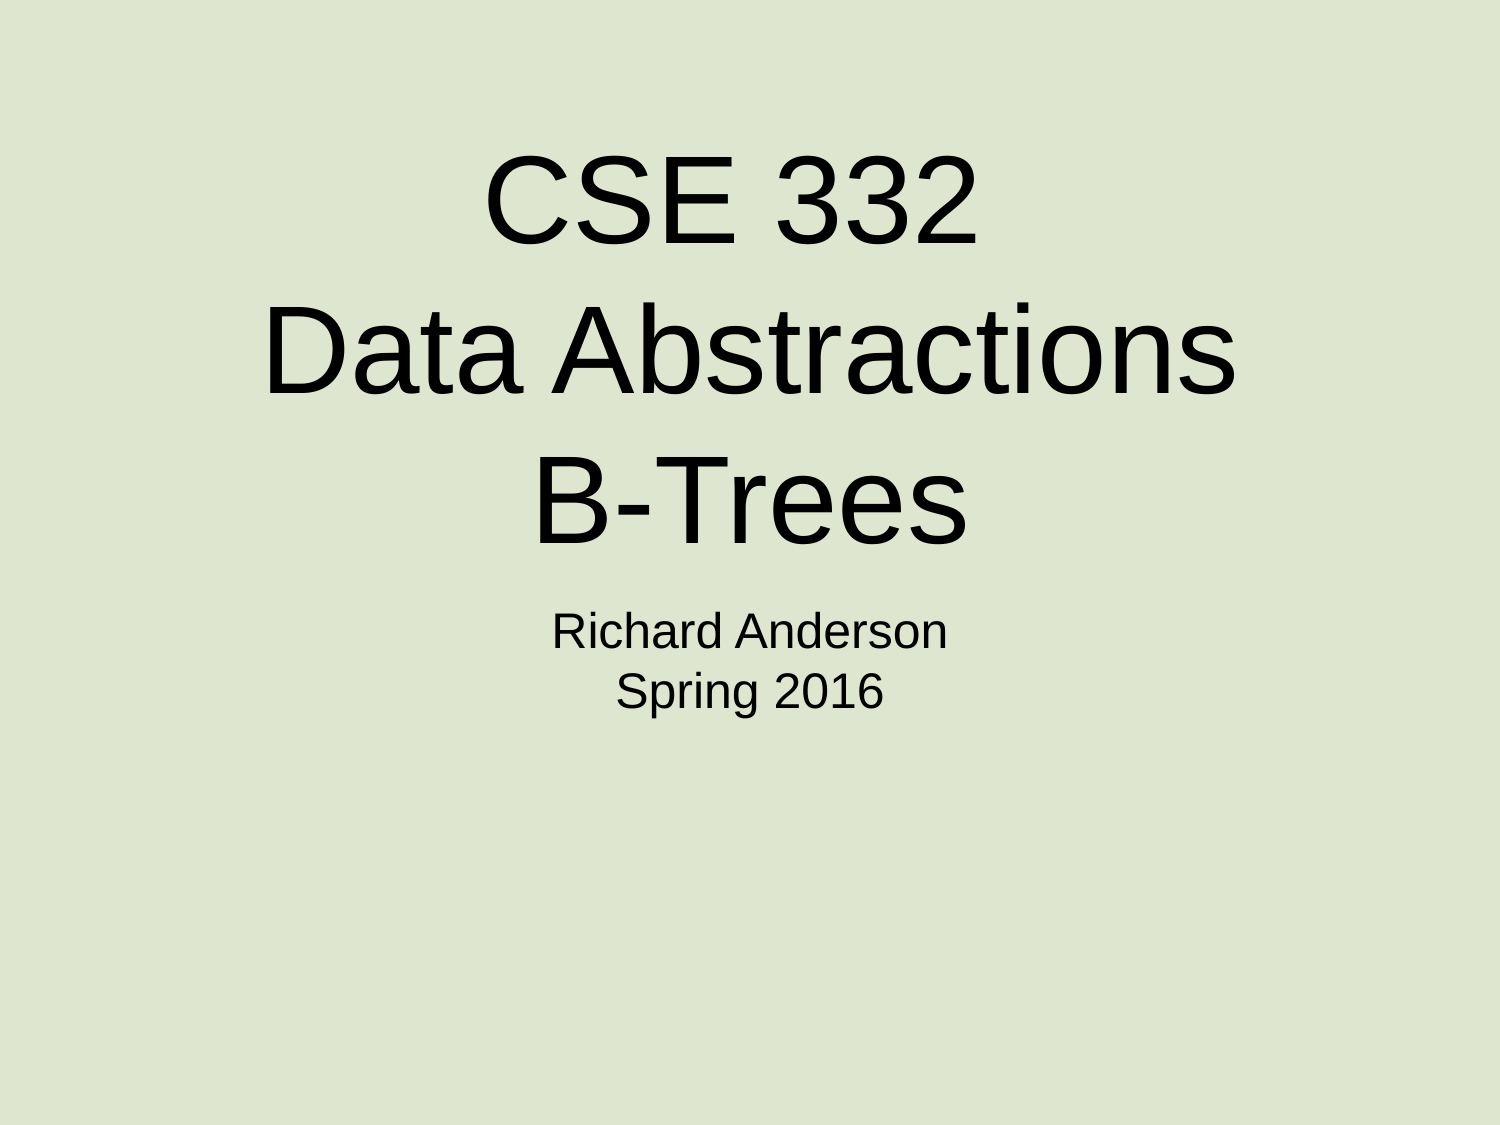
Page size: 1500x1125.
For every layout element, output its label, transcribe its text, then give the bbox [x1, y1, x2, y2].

subtitle Richard Anderson Spring 2016 [187, 590, 1313, 863]
title CSE 332 Data Abstractions B-Trees [187, 184, 1313, 576]
